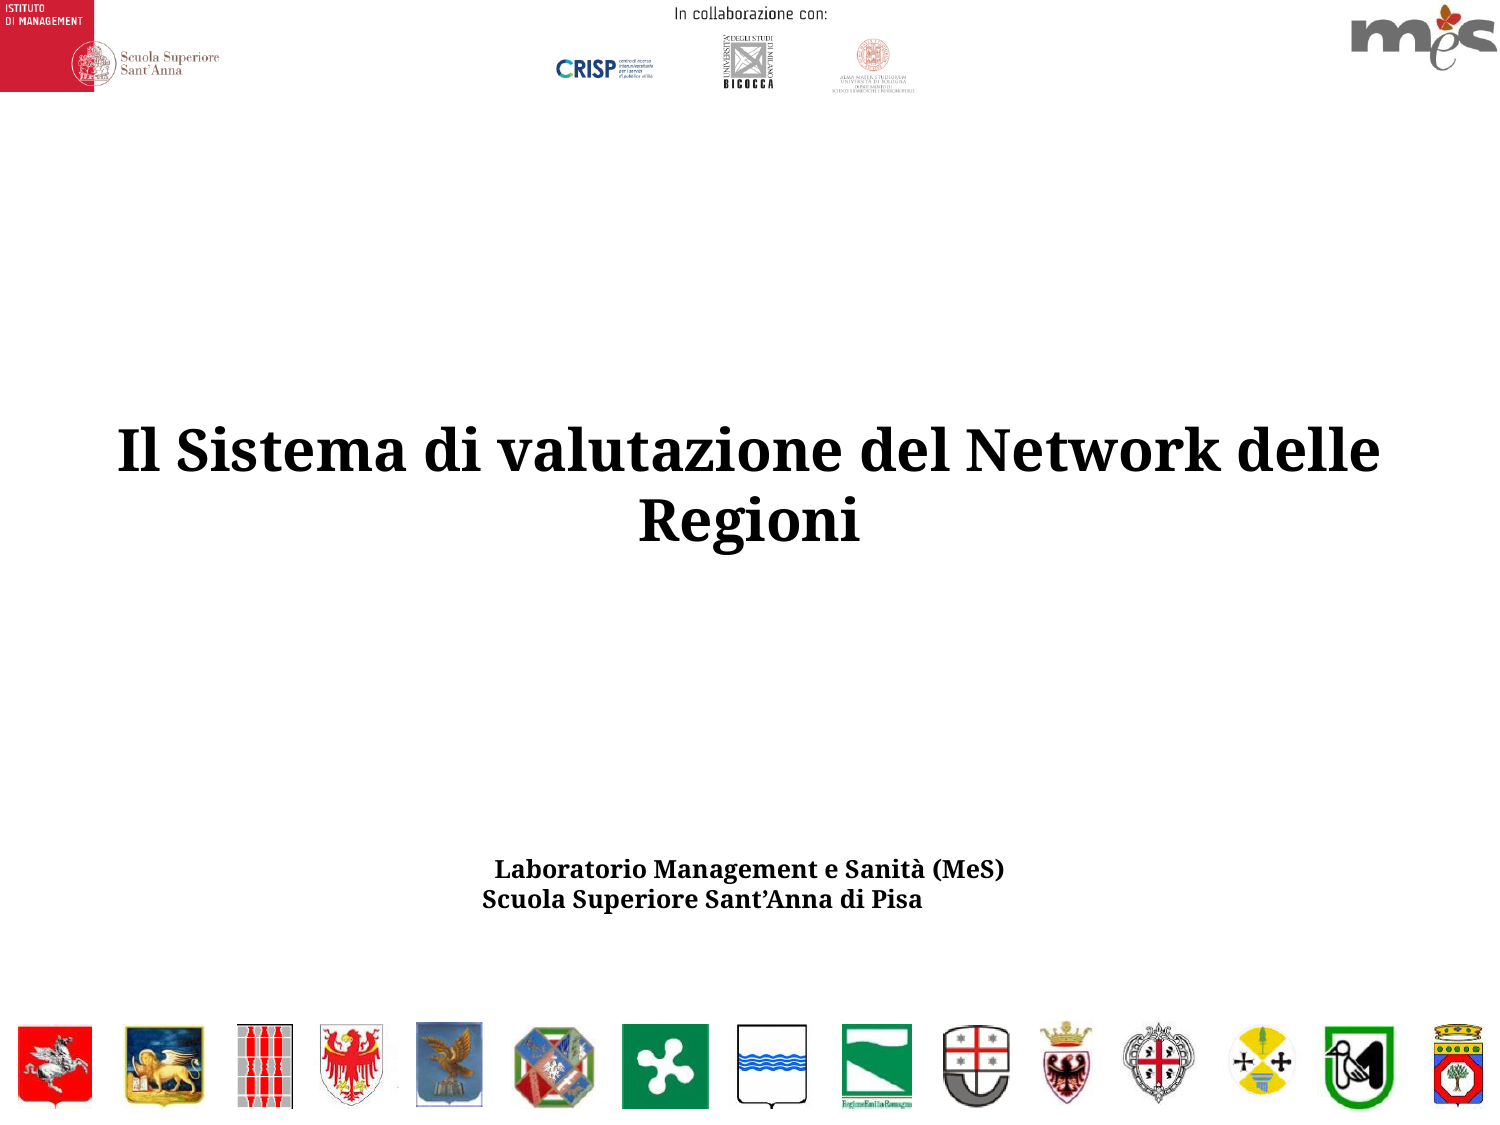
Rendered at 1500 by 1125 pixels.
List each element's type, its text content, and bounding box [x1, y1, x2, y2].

picture [1339, 0, 1500, 77]
picture [0, 0, 219, 92]
picture [0, 995, 1500, 1125]
text_box Il Sistema di valutazione del Network delle Regioni [84, 406, 1416, 701]
text_box Laboratorio Management e Sanità (MeS) Scuola Superiore Sant’Anna di Pisa [54, 845, 1446, 921]
picture [475, 0, 1025, 101]
